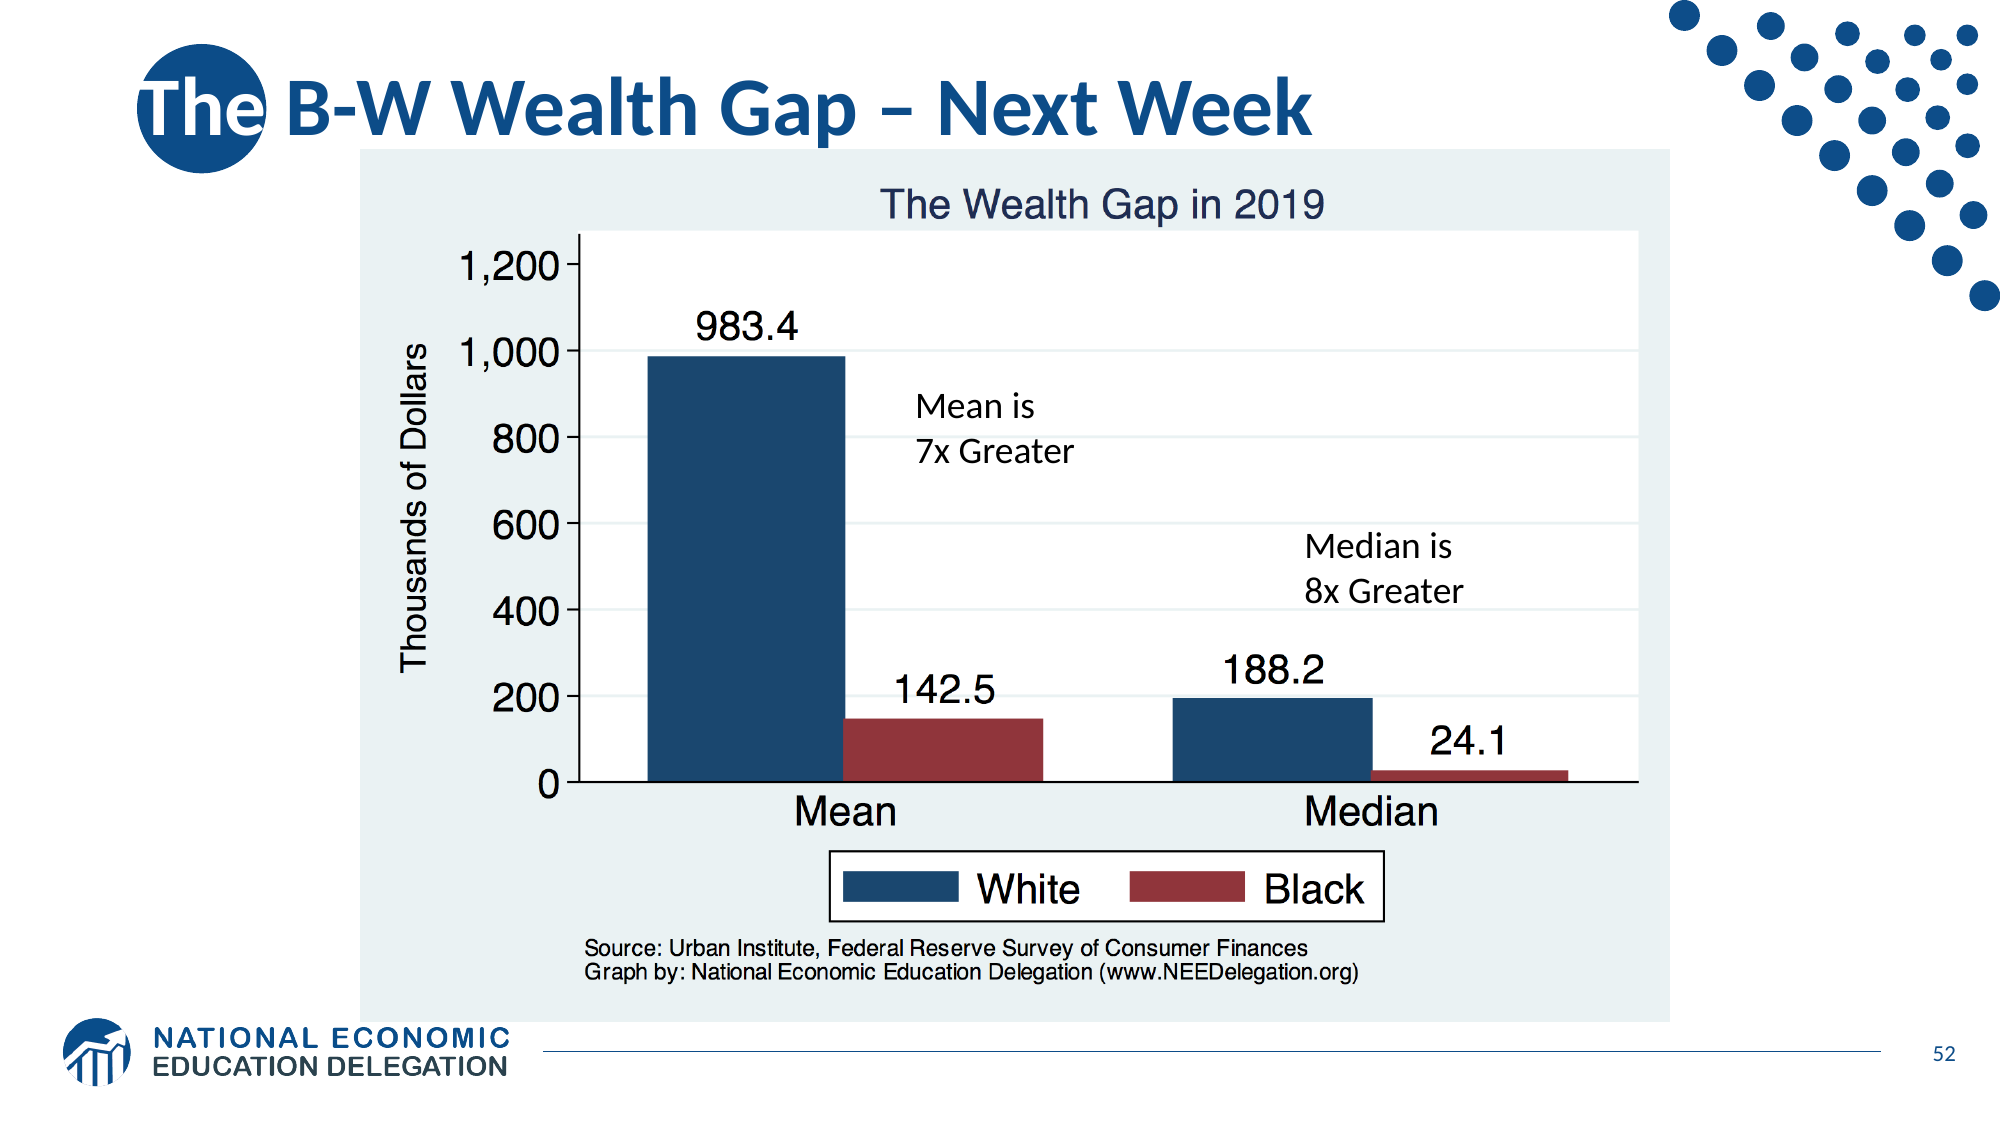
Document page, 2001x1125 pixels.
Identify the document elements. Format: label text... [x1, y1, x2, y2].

picture [55, 1013, 520, 1091]
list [360, 149, 1670, 1022]
slide_number 52 [1521, 1022, 1972, 1082]
title The B-W Wealth Gap – Next Week [124, 0, 1849, 218]
